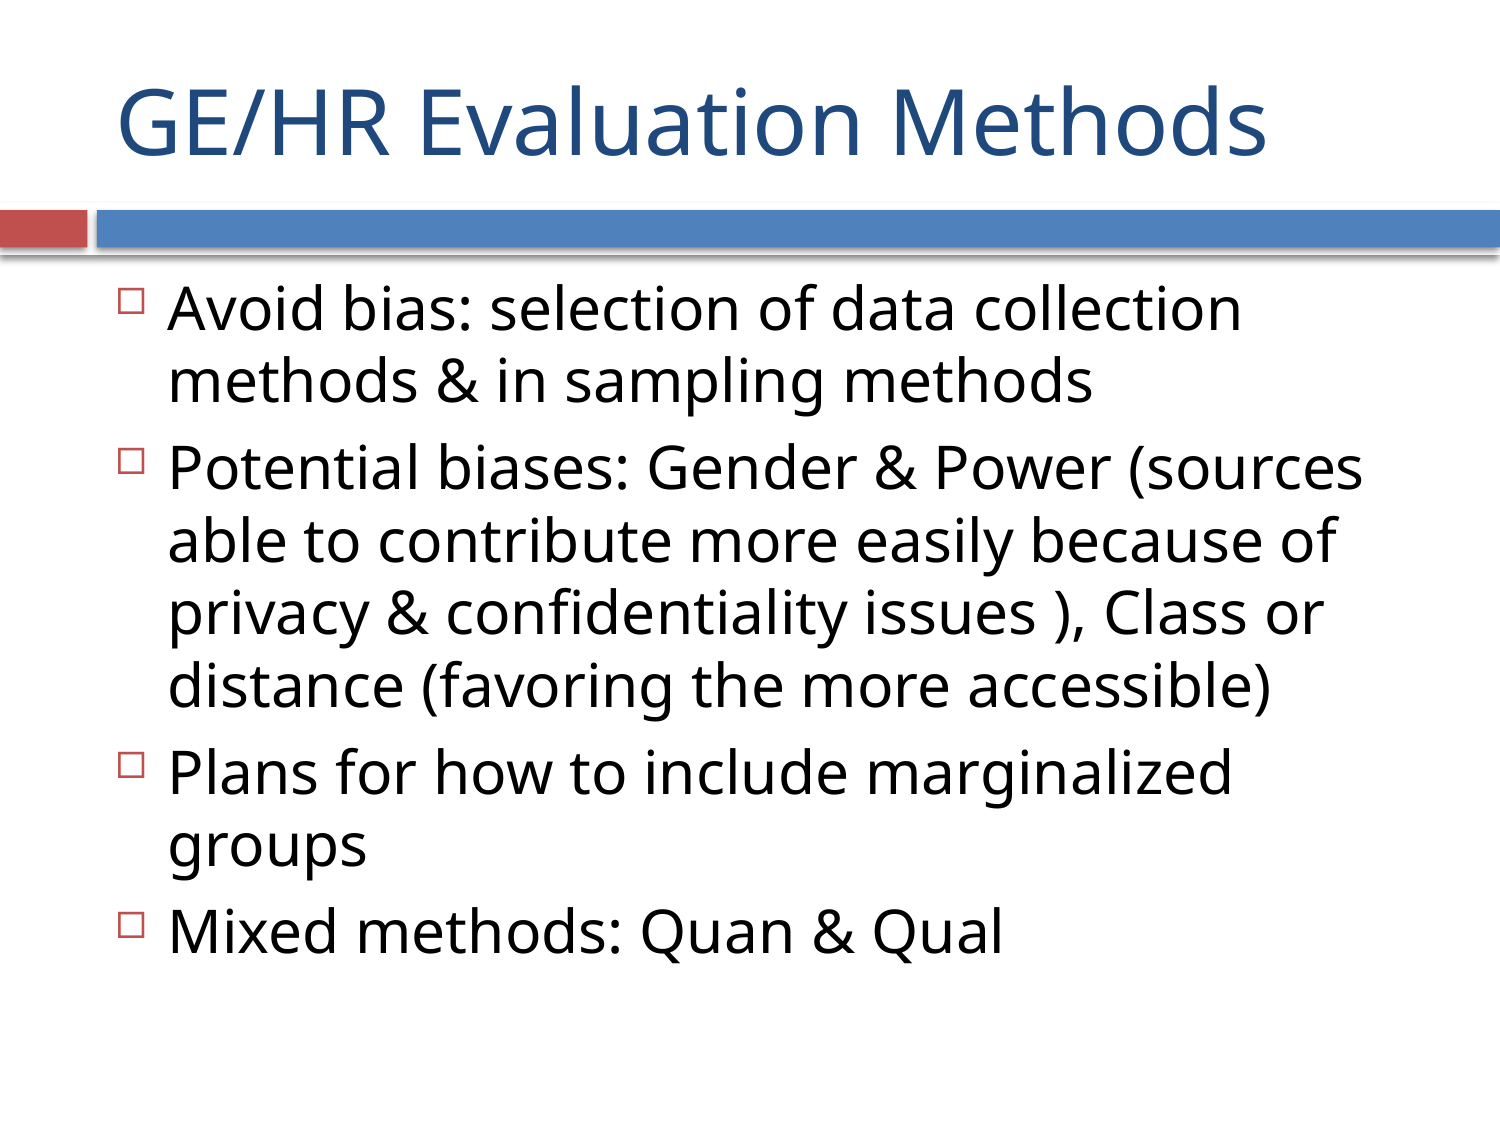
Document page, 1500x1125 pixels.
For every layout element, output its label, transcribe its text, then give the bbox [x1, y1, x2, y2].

list Avoid bias: selection of data collection methods & in sampling methods Potential biases: Gender & Power (sources able to contribute more easily because of privacy & confidentiality issues ), Class or distance (favoring the more accessible) Plans for how to include marginalized groups Mixed methods: Quan & Qual [100, 262, 1438, 1000]
title GE/HR Evaluation Methods [100, 37, 1438, 200]
